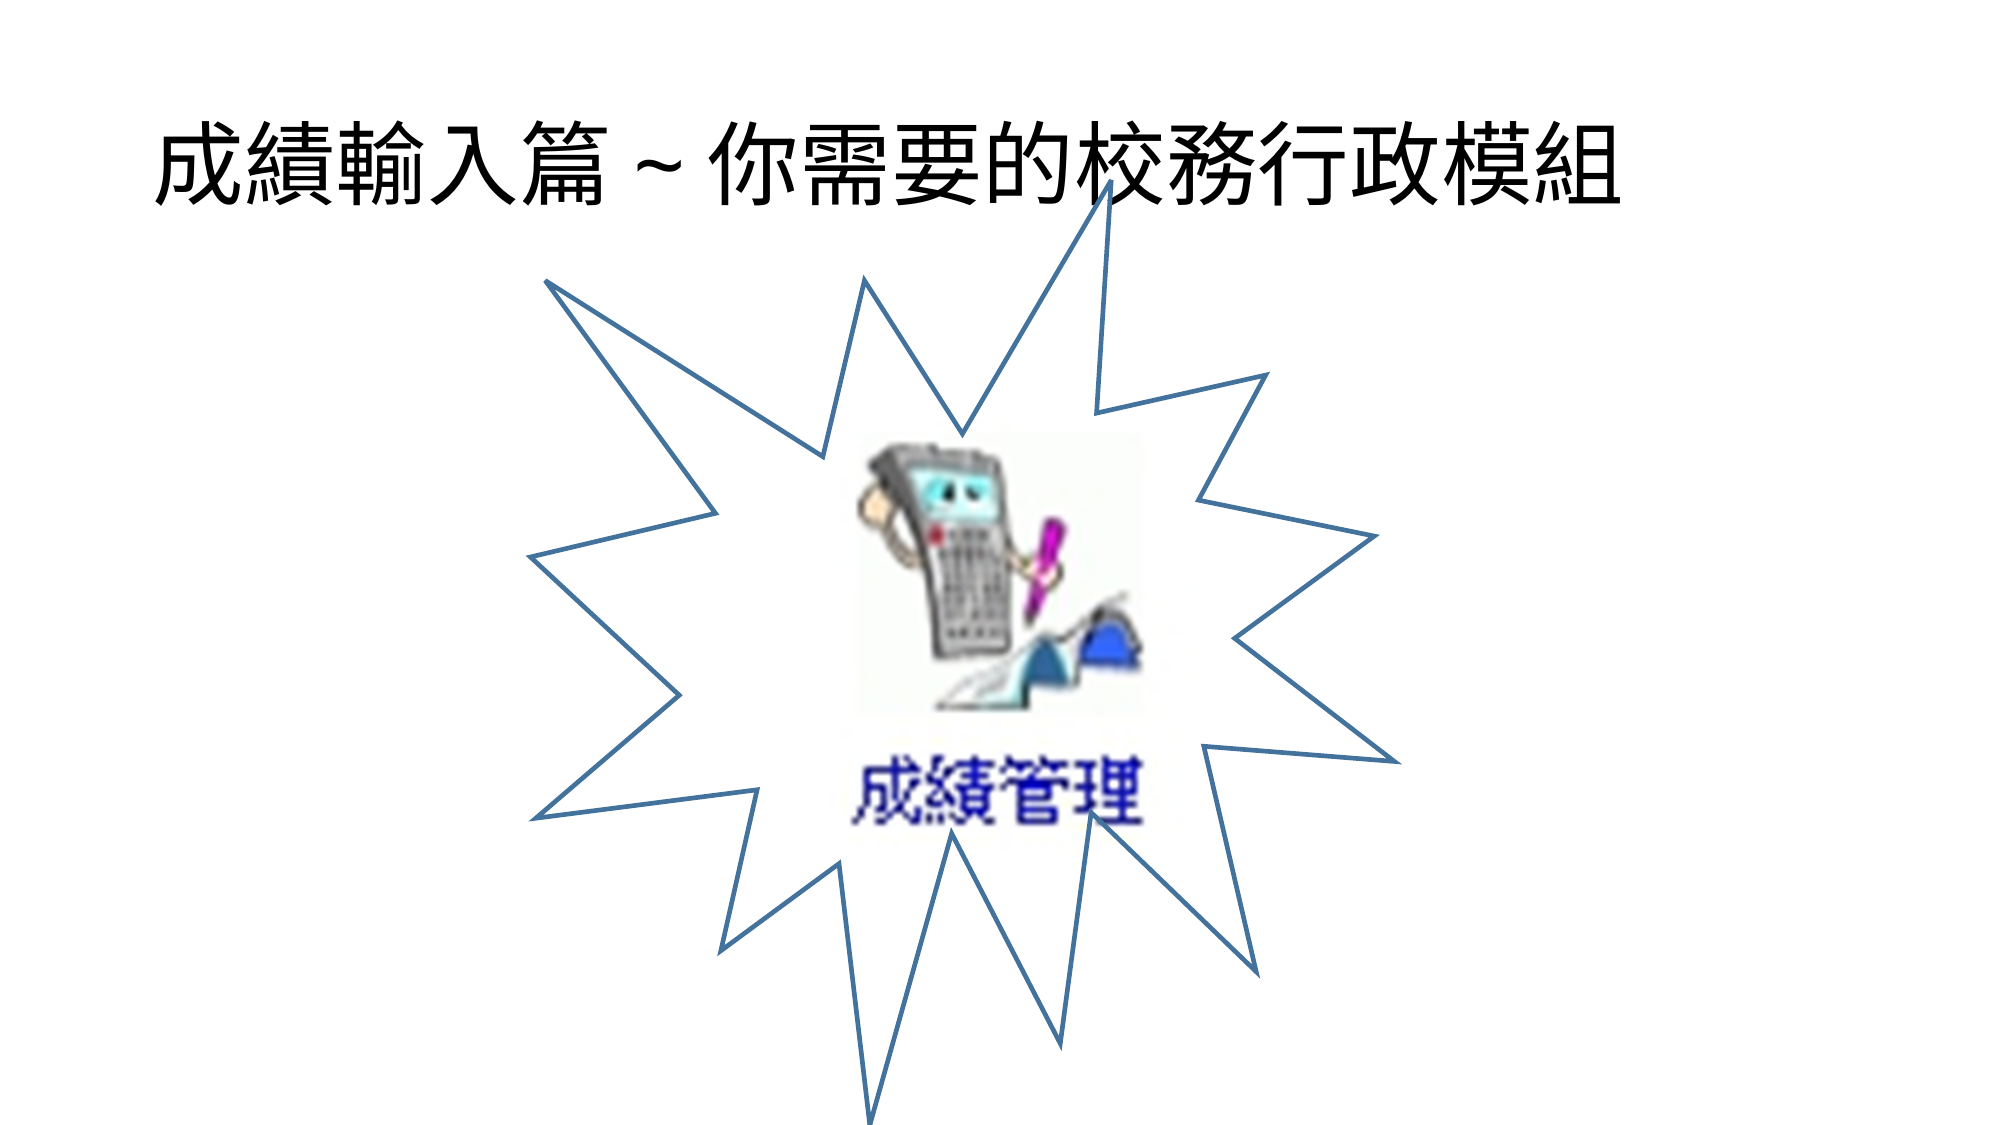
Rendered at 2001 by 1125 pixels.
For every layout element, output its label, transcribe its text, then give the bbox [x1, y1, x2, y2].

text_box [1290, 517, 1377, 600]
text_box [841, 892, 937, 1125]
text_box [830, 277, 955, 419]
title 成績輸入篇~你需要的校務行政模組 [137, 59, 1863, 278]
text_box [980, 892, 1082, 1047]
text_box [1172, 892, 1258, 975]
text_box [1290, 679, 1398, 763]
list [739, 419, 1290, 892]
text_box [719, 865, 803, 954]
text_box [528, 279, 766, 820]
text_box [969, 179, 1268, 419]
